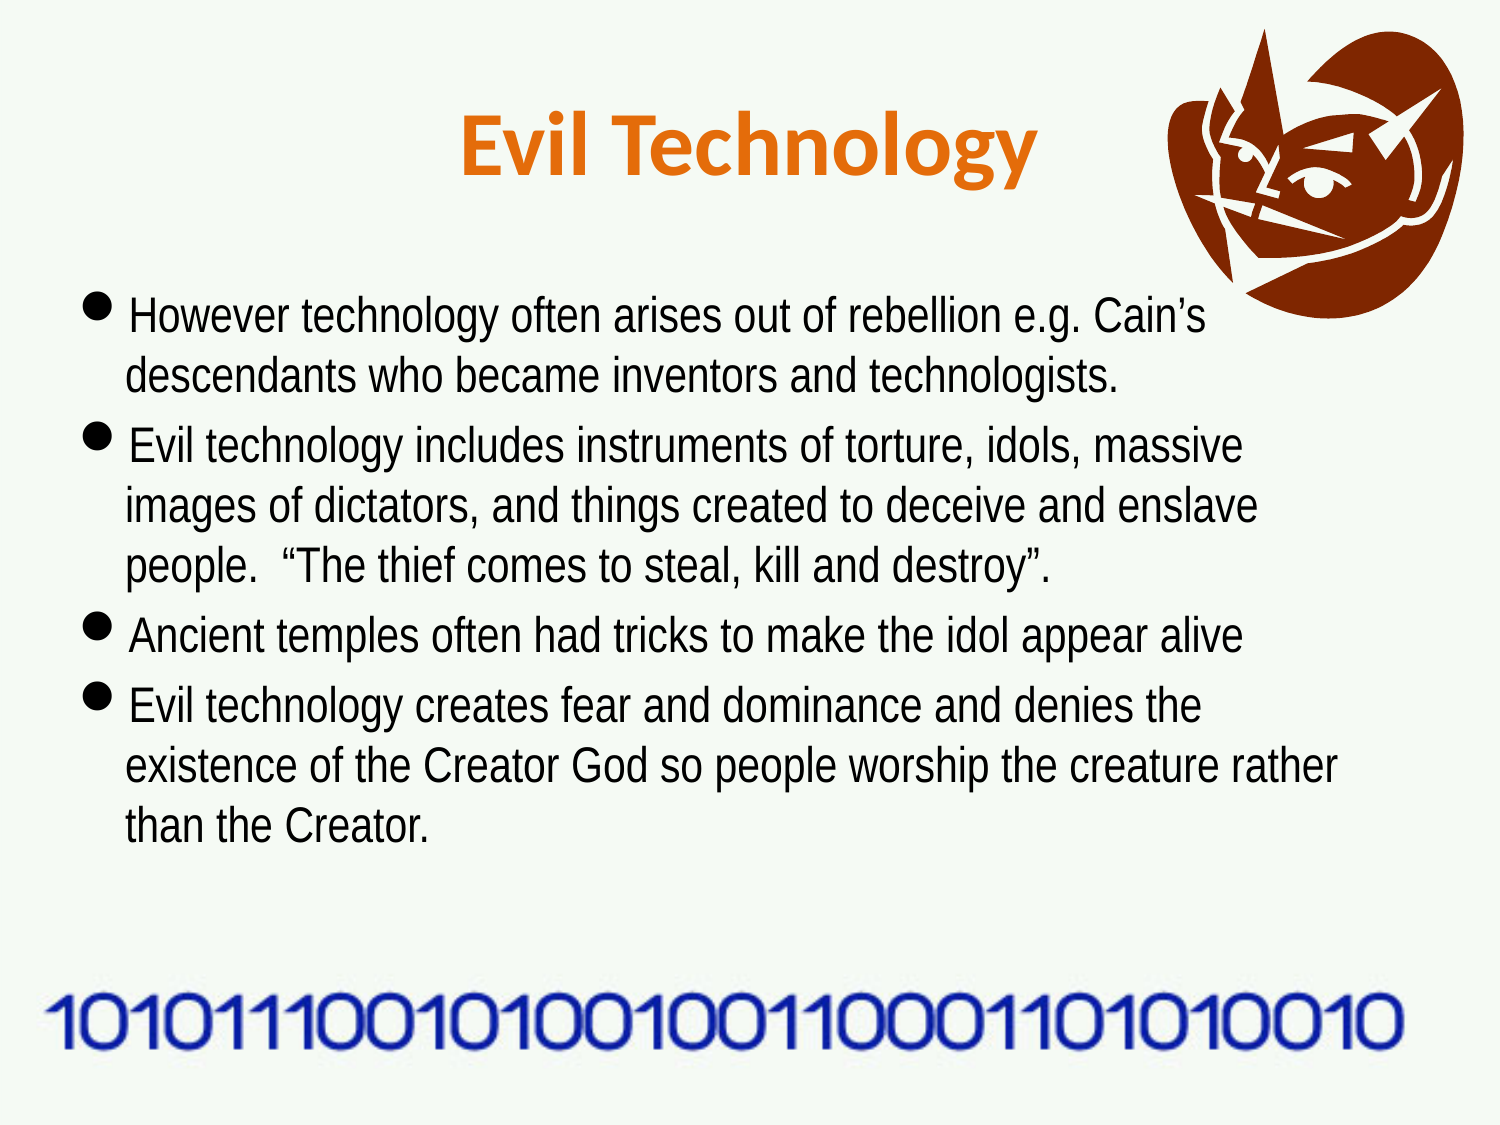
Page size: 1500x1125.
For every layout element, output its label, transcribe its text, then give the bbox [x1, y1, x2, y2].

title Evil Technology [75, 45, 1157, 233]
list However technology often arises out of rebellion e.g. Cain’s descendants who became inventors and technologists. Evil technology includes instruments of torture, idols, massive images of dictators, and things created to deceive and enslave people. “The thief comes to steal, kill and destroy”. Ancient temples often had tricks to make the idol appear alive Evil technology creates fear and dominance and denies the existence of the Creator God so people worship the creature rather than the Creator. [50, 275, 1388, 1075]
picture [0, 0, 1500, 1125]
